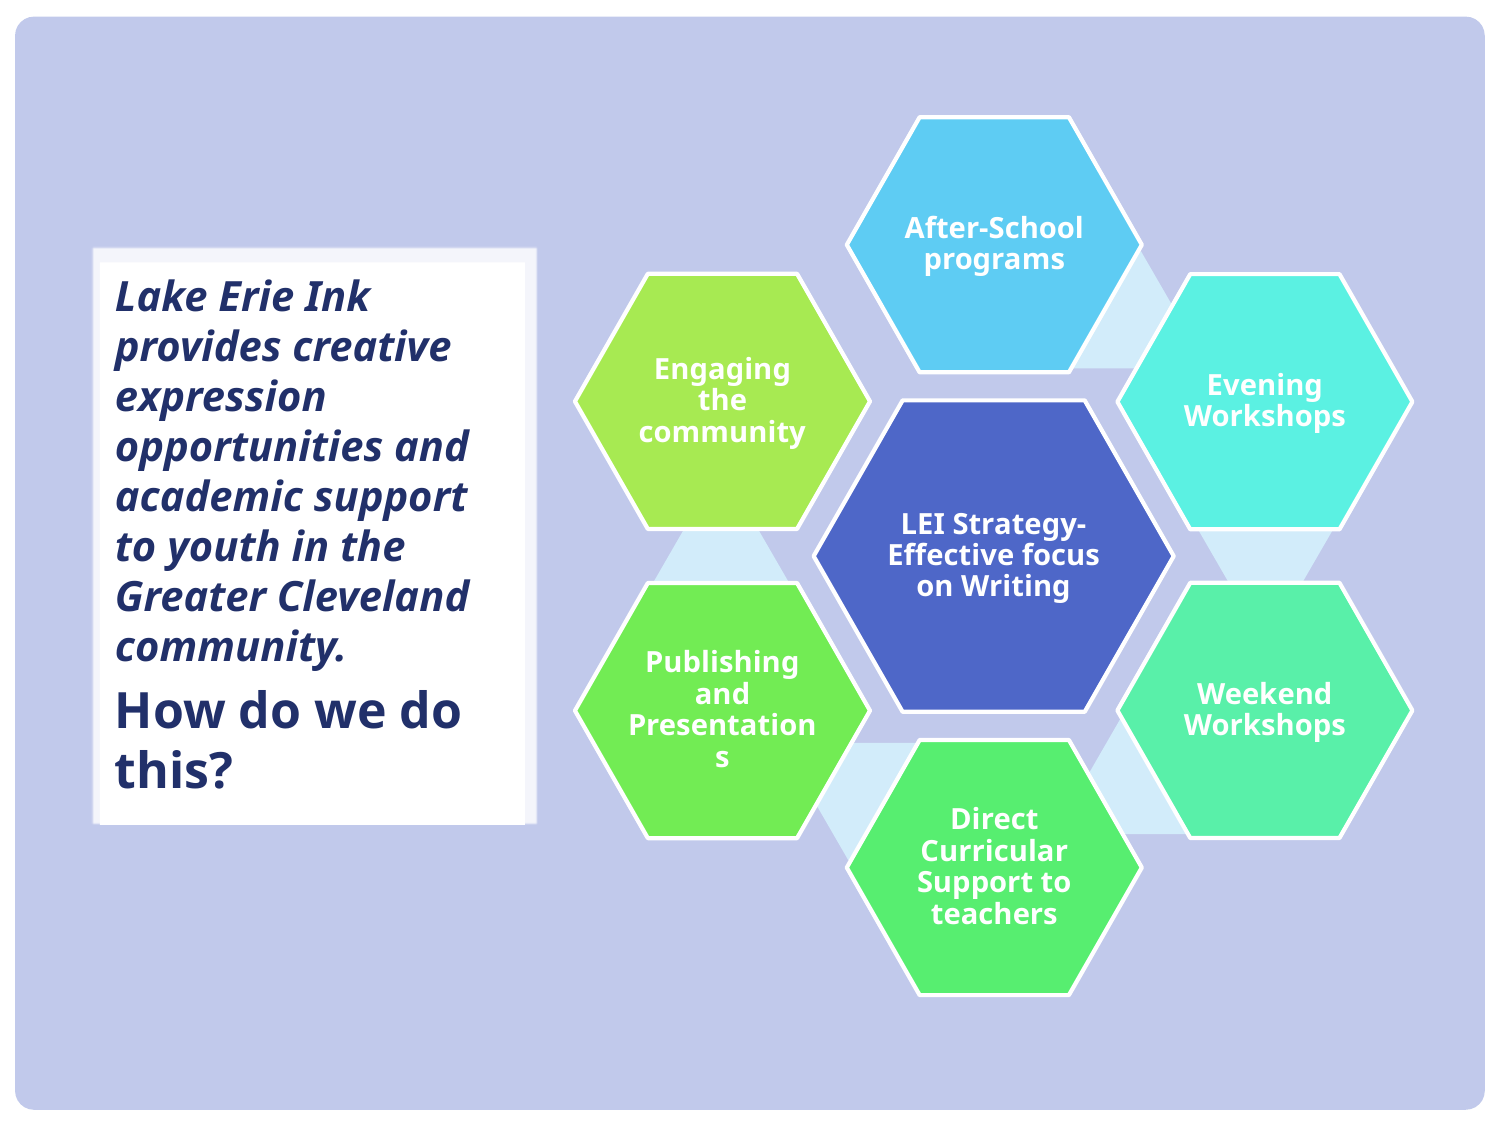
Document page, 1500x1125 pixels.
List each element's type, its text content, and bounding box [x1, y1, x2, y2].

list Lake Erie Ink provides creative expression opportunities and academic support to youth in the Greater Cleveland community. How do we do this? [99, 262, 526, 826]
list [574, 87, 1413, 1026]
